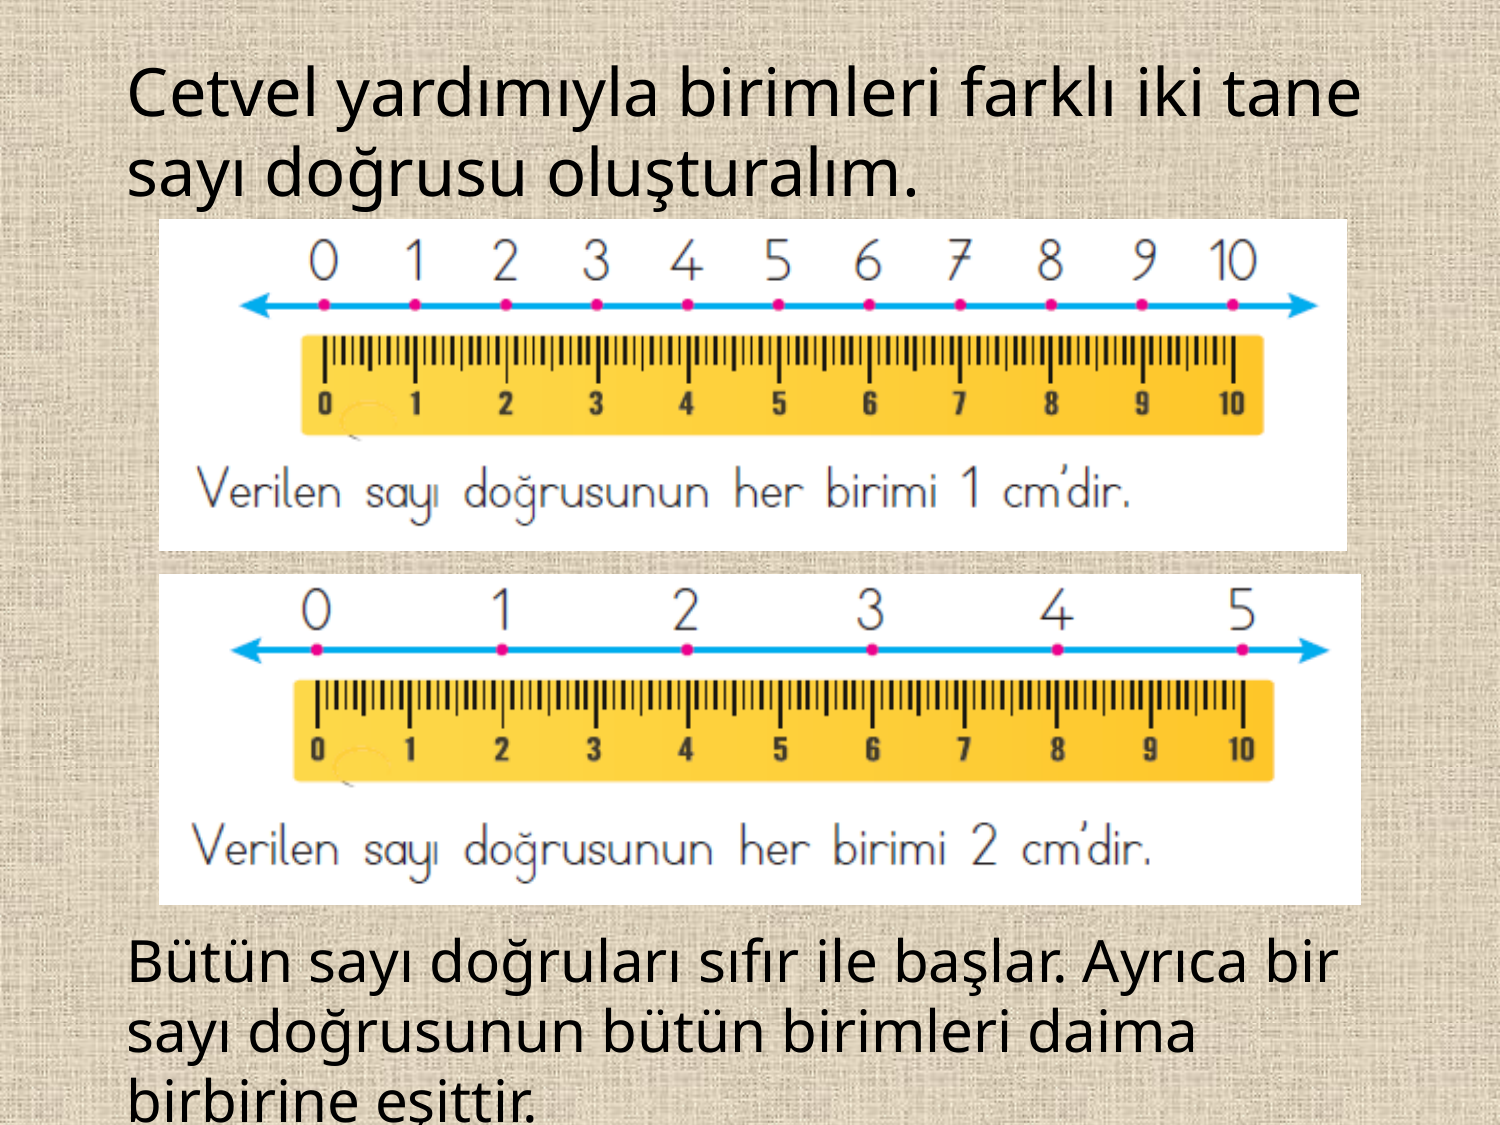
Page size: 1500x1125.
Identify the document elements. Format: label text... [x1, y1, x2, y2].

picture [0, 0, 1500, 1125]
text_box Cetvel yardımıyla birimleri farklı iki tane sayı doğrusu oluşturalım. [112, 42, 1447, 218]
text_box Bütün sayı doğruları sıfır ile başlar. Ayrıca bir sayı doğrusunun bütün birimleri daima birbirine eşittir. [112, 916, 1447, 1125]
